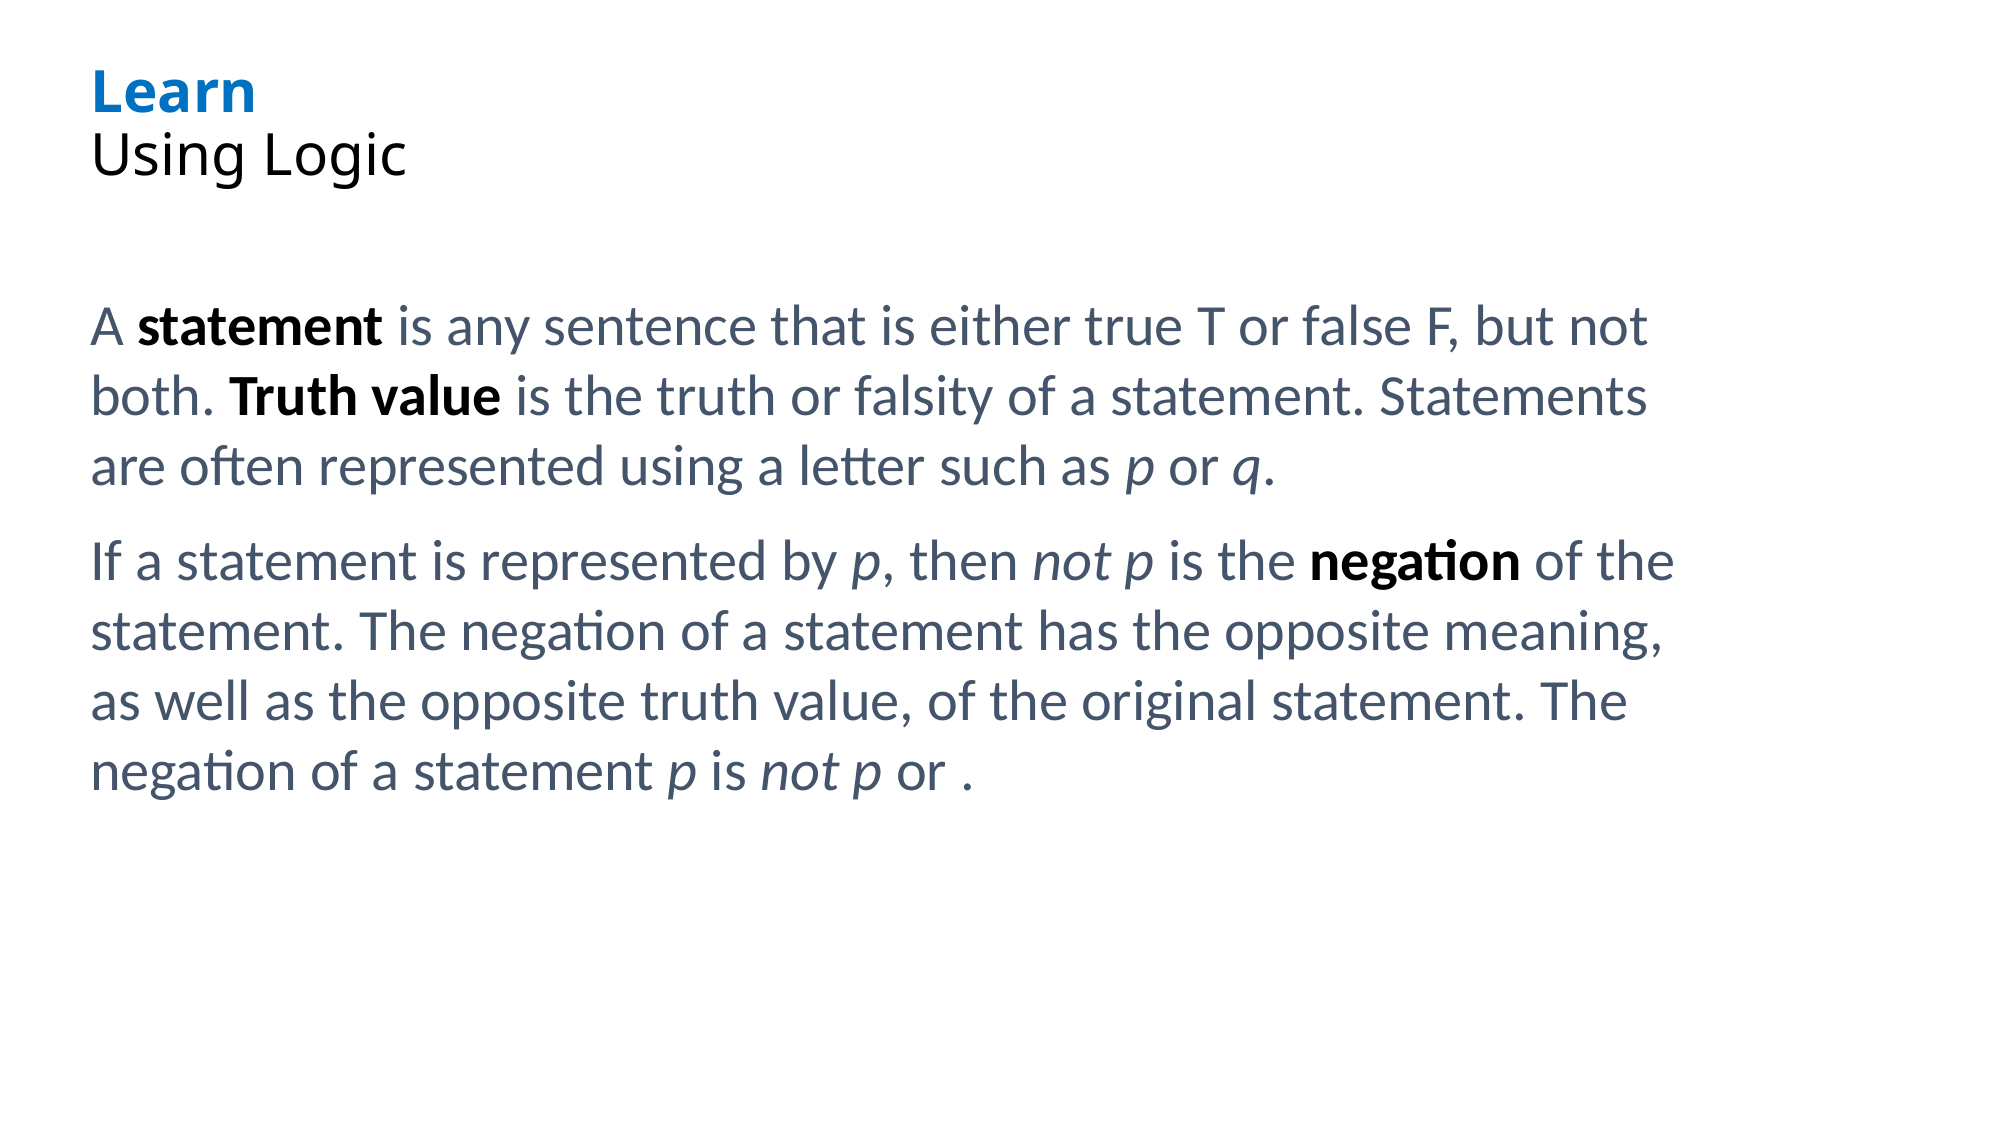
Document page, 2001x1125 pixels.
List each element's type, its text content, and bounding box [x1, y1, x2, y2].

text_box Learn Using Logic [75, 54, 1216, 266]
